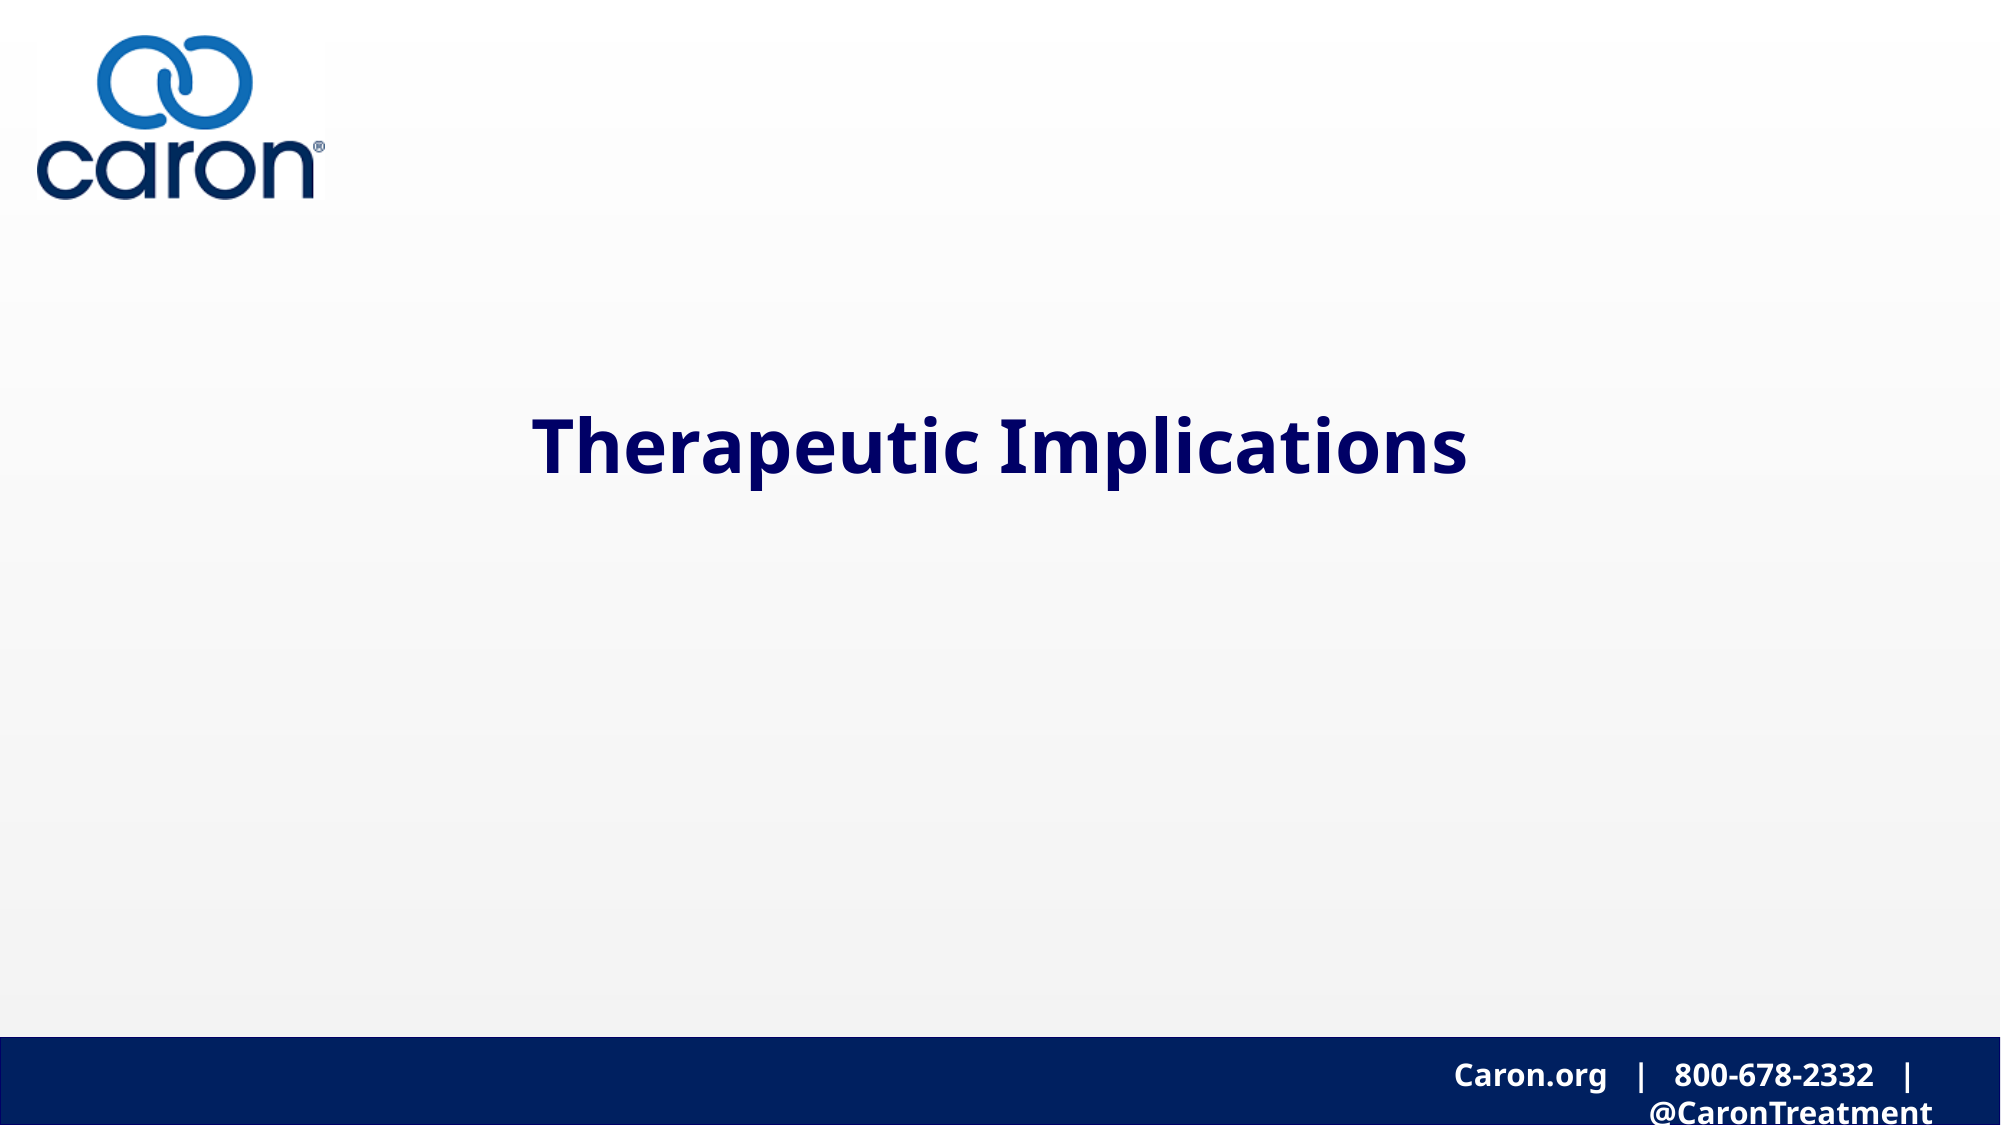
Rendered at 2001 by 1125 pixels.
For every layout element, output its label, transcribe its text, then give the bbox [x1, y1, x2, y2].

picture [37, 35, 325, 200]
title Therapeutic Implications [149, 349, 1851, 538]
